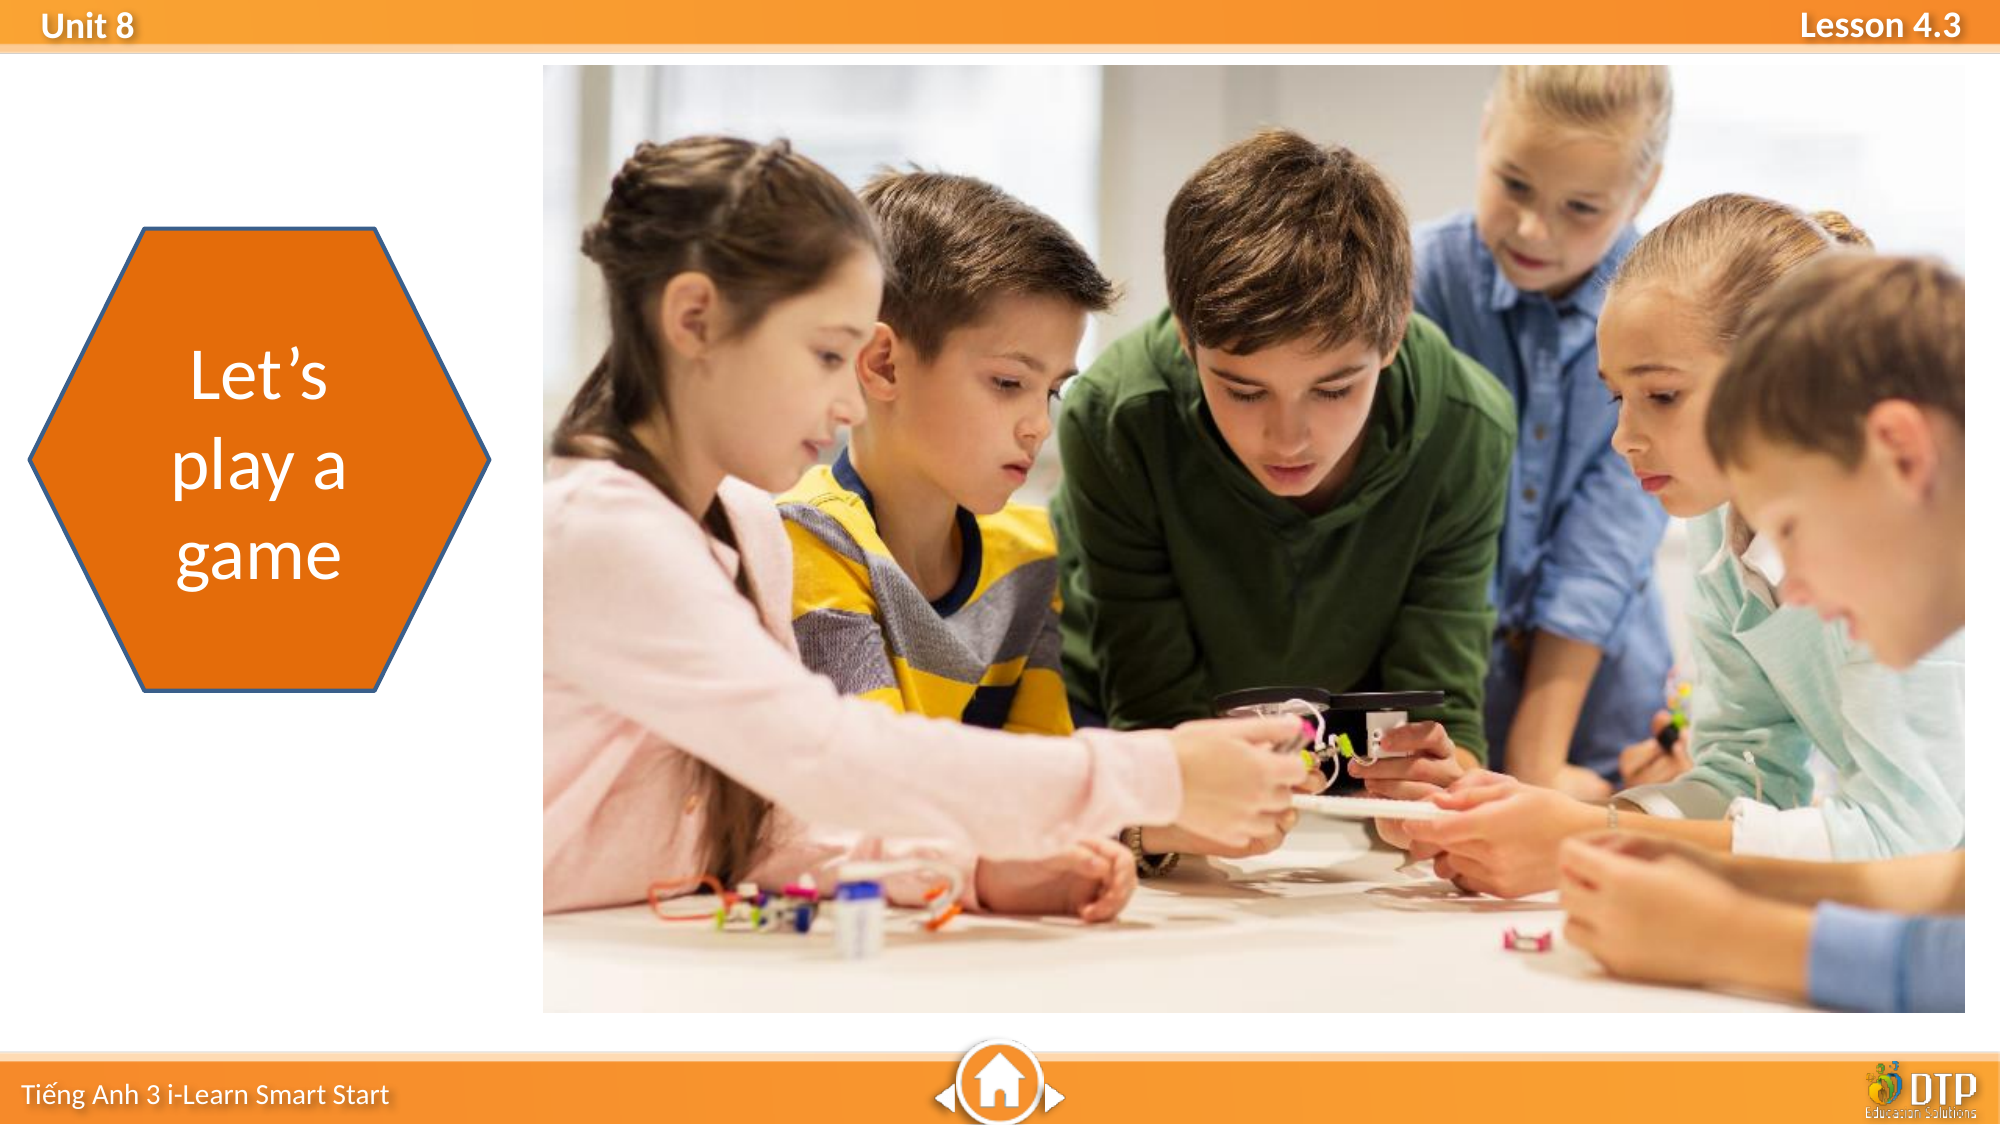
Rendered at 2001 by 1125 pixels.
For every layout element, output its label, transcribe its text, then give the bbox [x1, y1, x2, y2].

picture [0, 0, 2000, 1125]
text_box Let’s play a game [27, 226, 492, 693]
